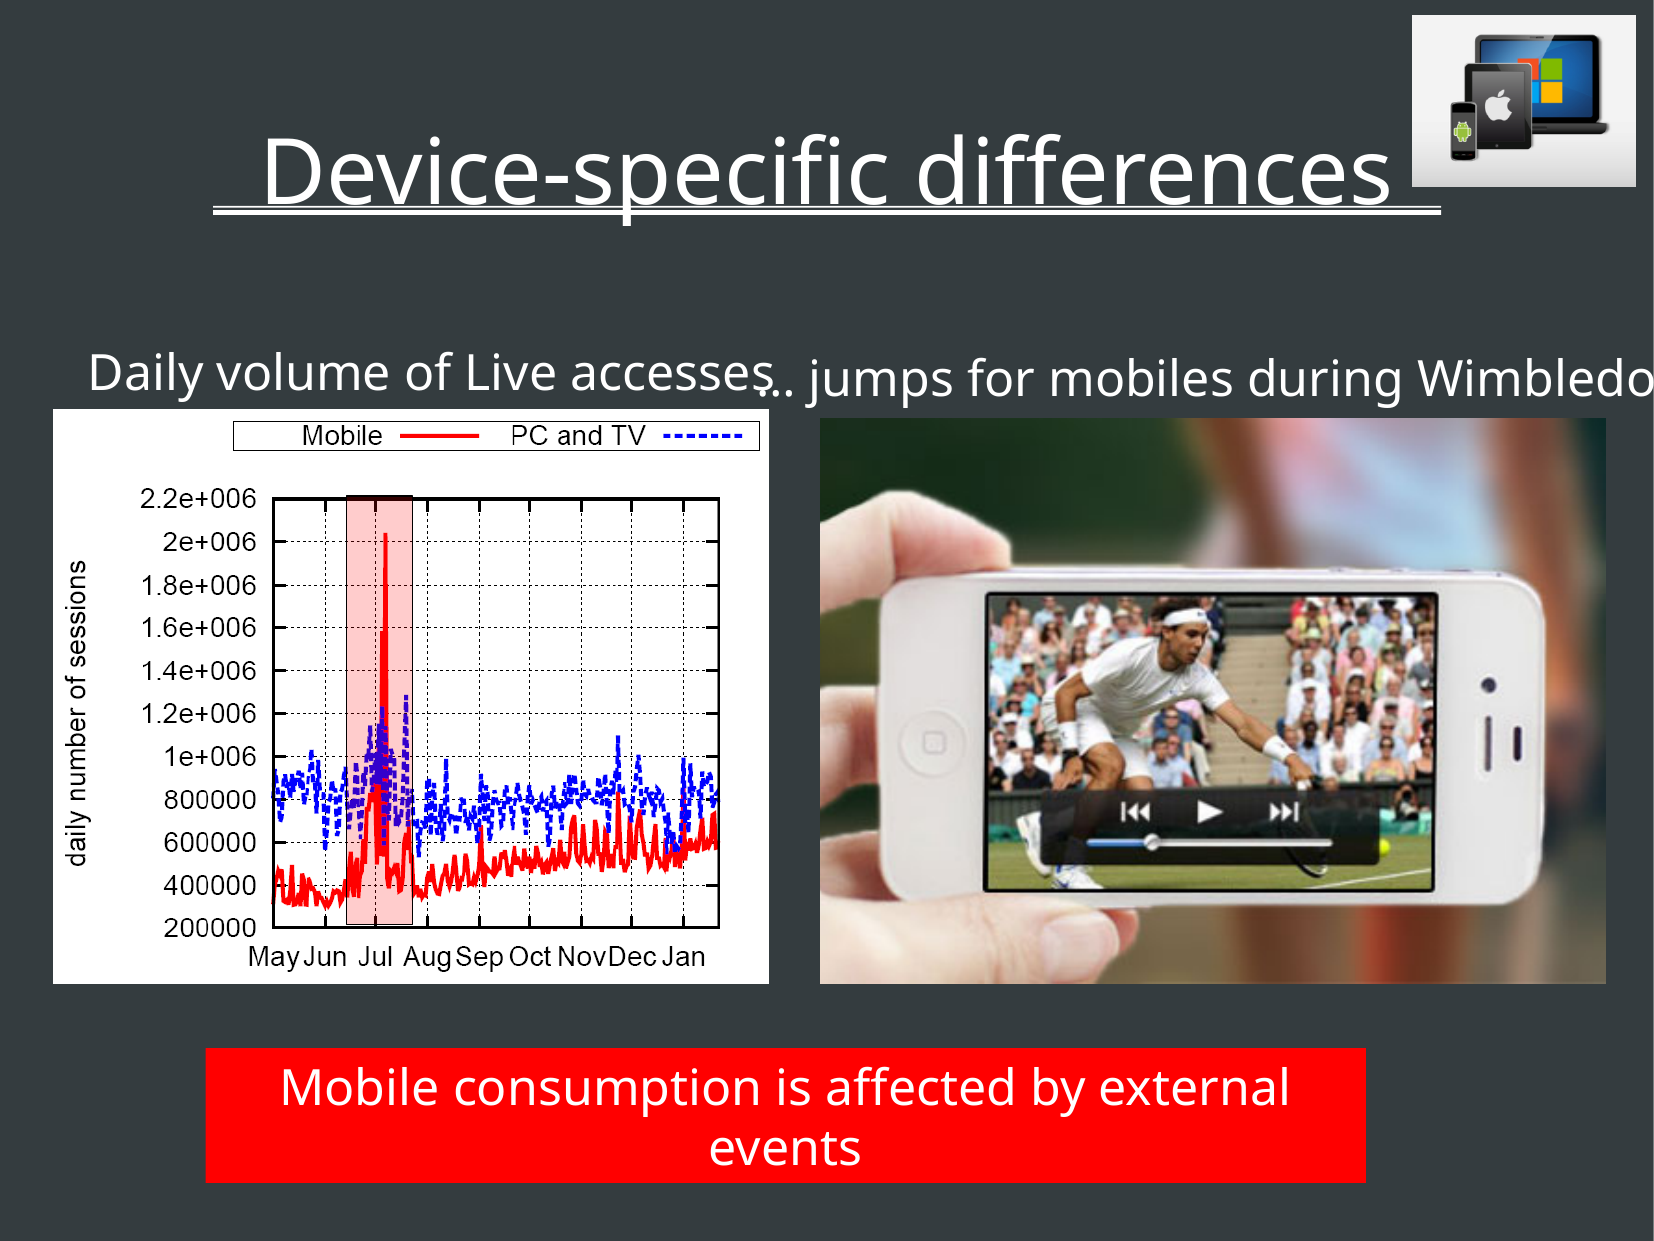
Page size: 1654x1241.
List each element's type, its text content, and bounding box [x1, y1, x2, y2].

picture [0, 0, 1654, 1241]
text_box Daily volume of Live accesses [72, 333, 791, 408]
text_box … jumps for mobiles during Wimbledon [741, 338, 1654, 414]
title Device-specific differences [82, 49, 1572, 257]
text_box Mobile consumption is affected by external events [205, 1048, 1366, 1183]
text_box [212, 206, 1442, 213]
